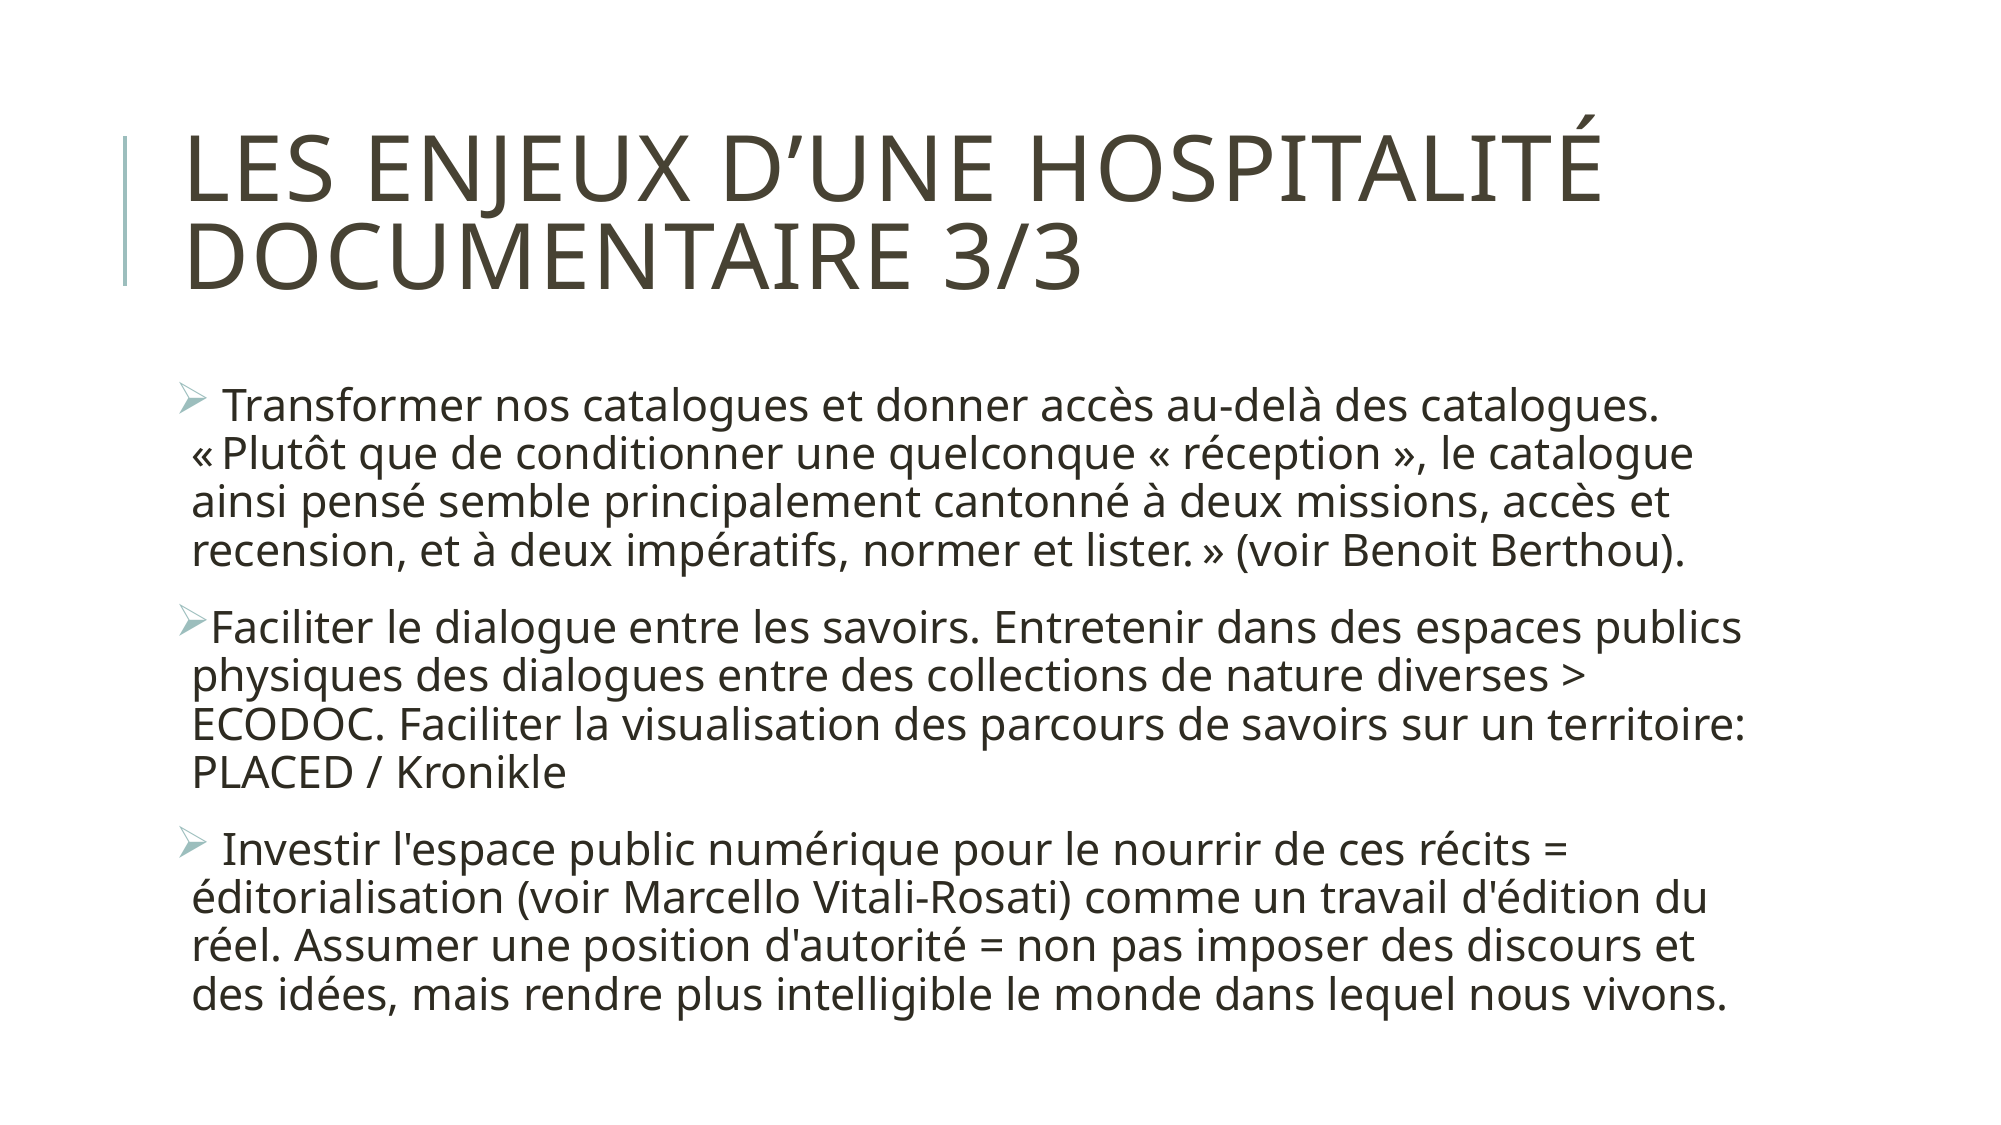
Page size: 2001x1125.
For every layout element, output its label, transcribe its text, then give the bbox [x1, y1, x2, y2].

list Transformer nos catalogues et donner accès au-delà des catalogues. « Plutôt que de conditionner une quelconque « réception », le catalogue ainsi pensé semble principalement cantonné à deux missions, accès et recension, et à deux impératifs, normer et lister. » (voir Benoit Berthou). Faciliter le dialogue entre les savoirs. Entretenir dans des espaces publics physiques des dialogues entre des collections de nature diverses > ECODOC. Faciliter la visualisation des parcours de savoirs sur un territoire: PLACED / Kronikle Investir l'espace public numérique pour le nourrir de ces récits = éditorialisation (voir Marcello Vitali-Rosati) comme un travail d'édition du réel. Assumer une position d'autorité = non pas imposer des discours et des idées, mais rendre plus intelligible le monde dans lequel nous vivons. [168, 375, 1763, 1035]
title Les enjeux d’une hospitalité documentaire 3/3 [168, 96, 1763, 342]
